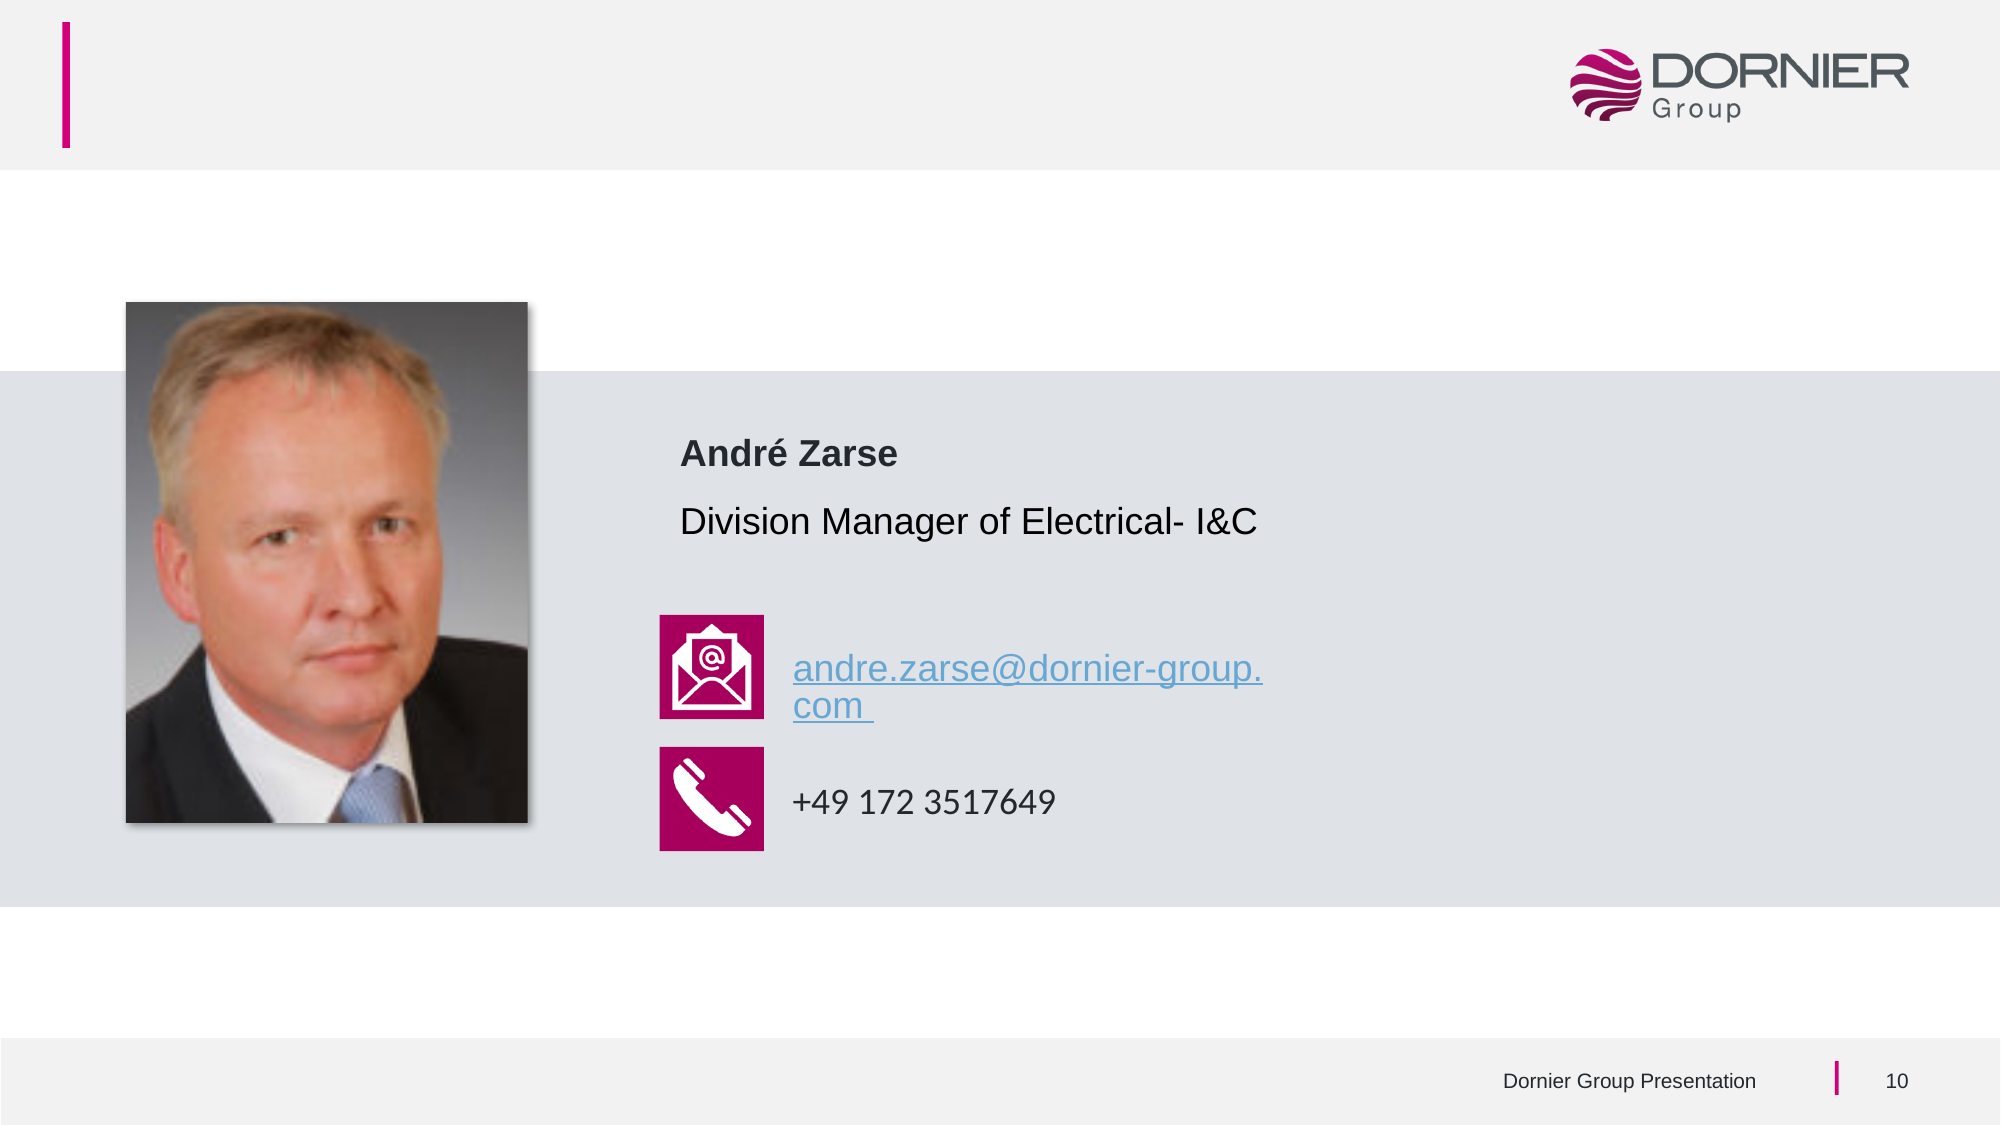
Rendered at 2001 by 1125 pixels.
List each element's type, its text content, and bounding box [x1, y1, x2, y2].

list andre.zarse@dornier-group.com [775, 635, 1295, 698]
picture [664, 619, 759, 714]
list +49 172 3517649 [775, 730, 1428, 868]
list André Zarse [662, 420, 1295, 483]
picture [1561, 47, 1915, 133]
list Division Manager of Electrical- I&C [662, 488, 1295, 551]
footer Dornier Group Presentation [88, 1049, 1772, 1110]
slide_number 10 [1826, 1049, 1909, 1110]
picture [125, 302, 528, 823]
picture [665, 750, 759, 844]
